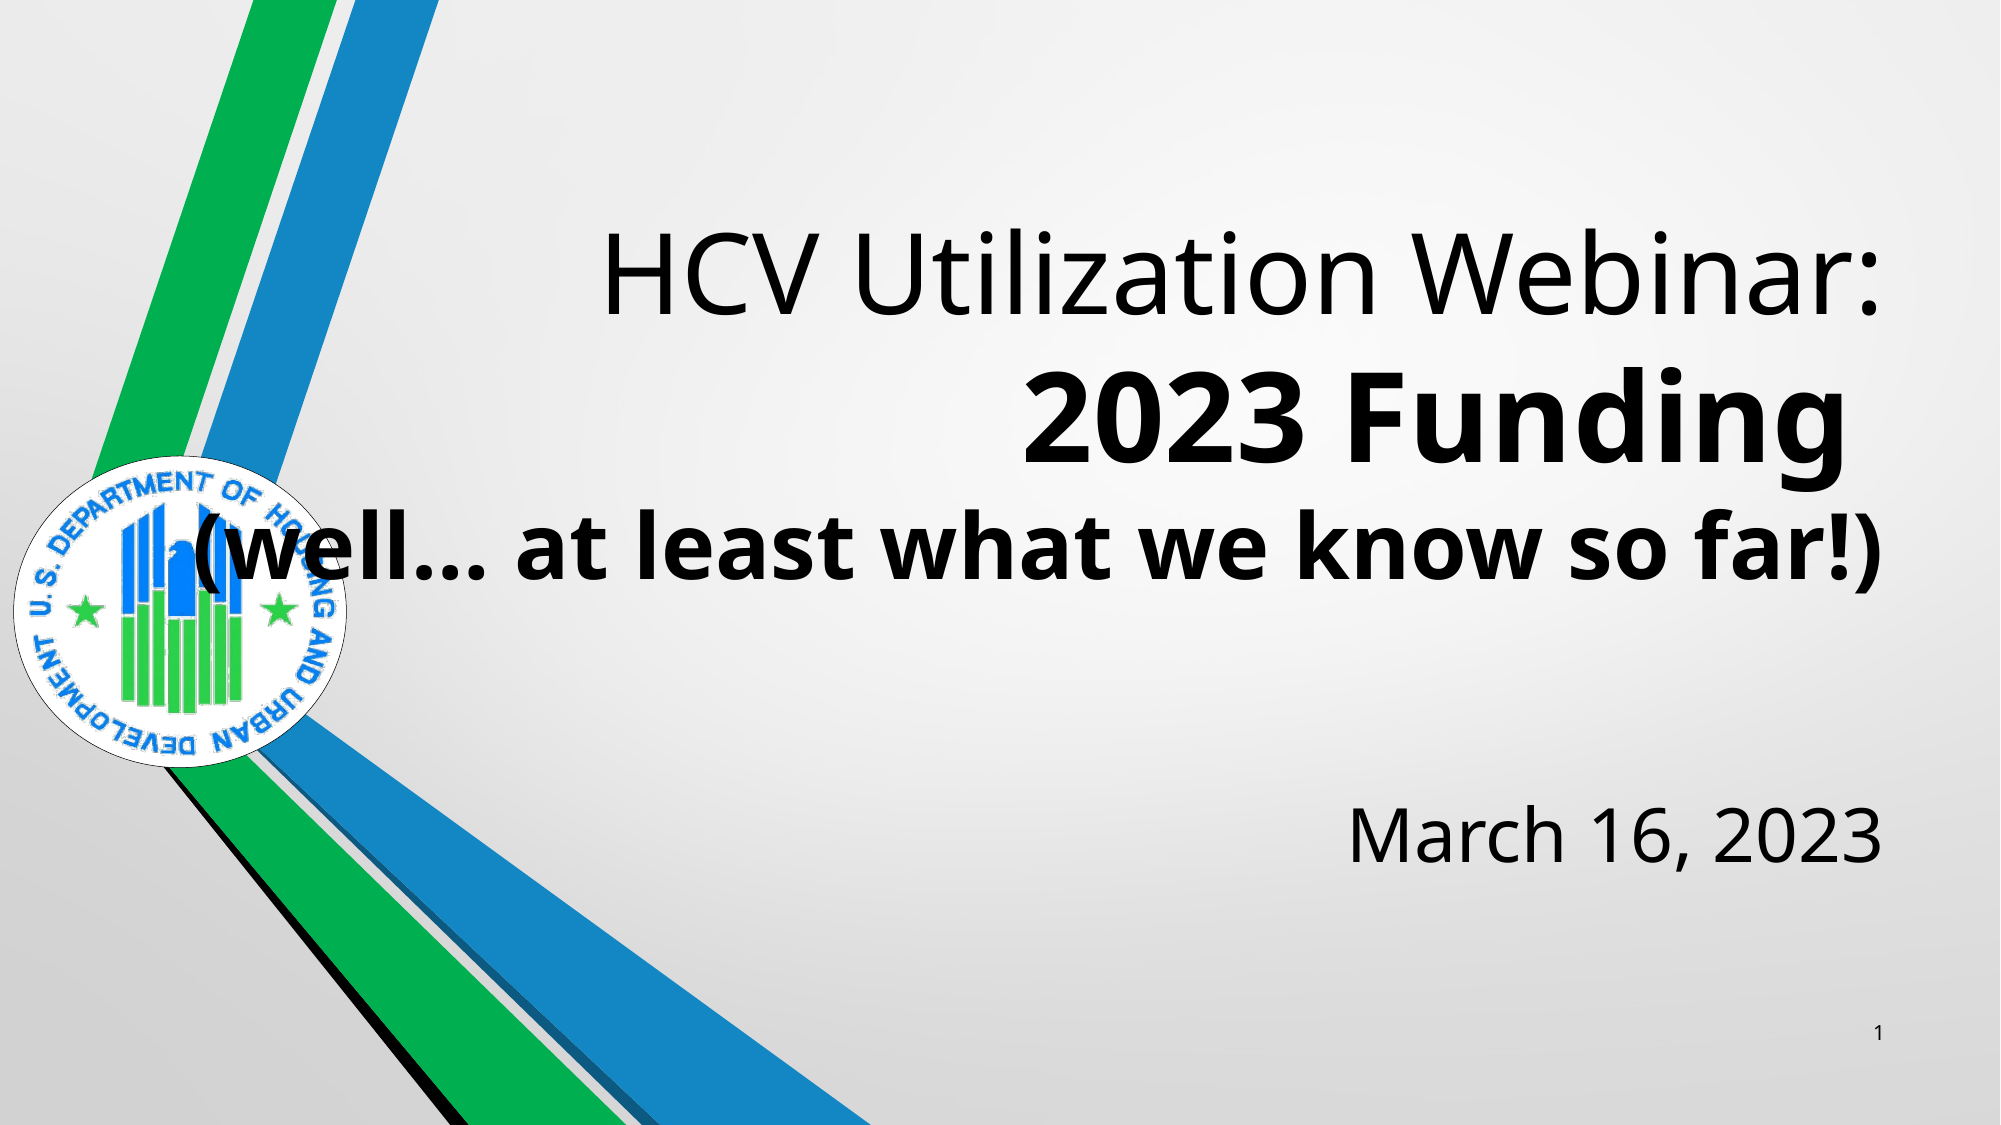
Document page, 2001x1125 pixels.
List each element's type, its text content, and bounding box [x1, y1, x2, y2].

subtitle March 16, 2023 [639, 779, 1900, 1004]
title HCV Utilization Webinar: 2023 Funding (well… at least what we know so far!) [76, 149, 1900, 606]
picture [27, 466, 340, 759]
slide_number 1 [1809, 1003, 1900, 1064]
